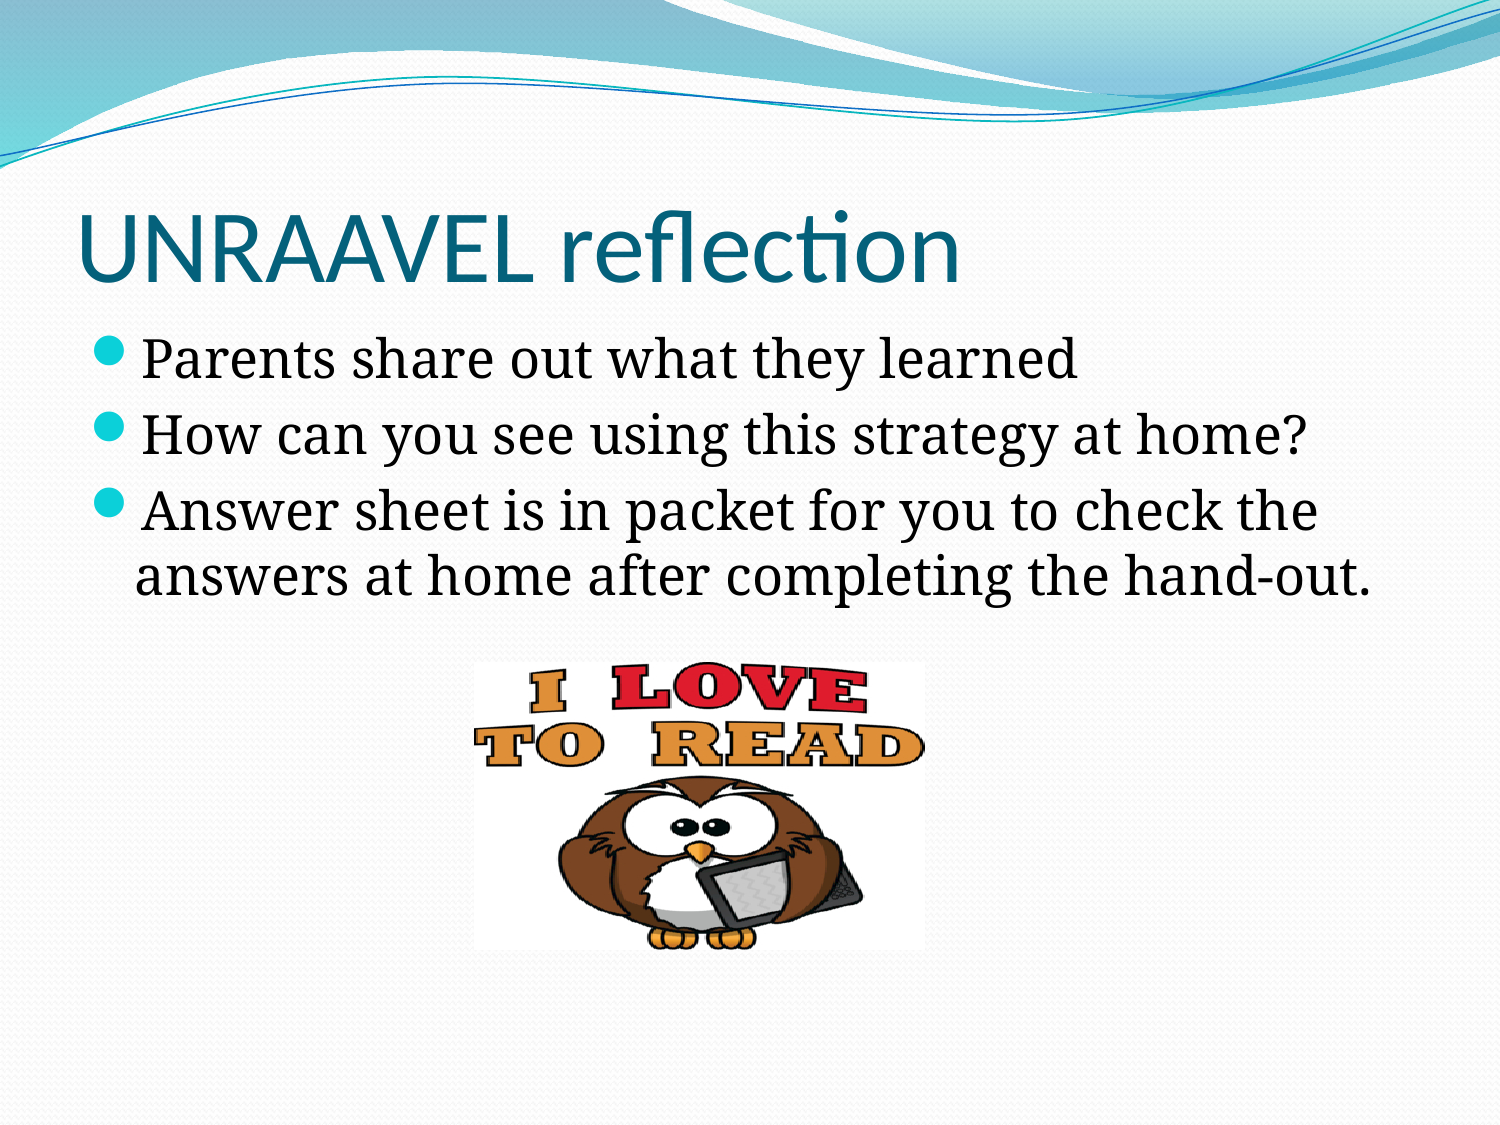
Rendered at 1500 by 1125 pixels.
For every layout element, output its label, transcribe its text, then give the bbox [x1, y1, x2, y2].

list Parents share out what they learned How can you see using this strategy at home? Answer sheet is in packet for you to check the answers at home after completing the hand-out. [75, 317, 1425, 1038]
picture [474, 662, 926, 951]
title UNRAAVEL reflection [75, 115, 1425, 303]
